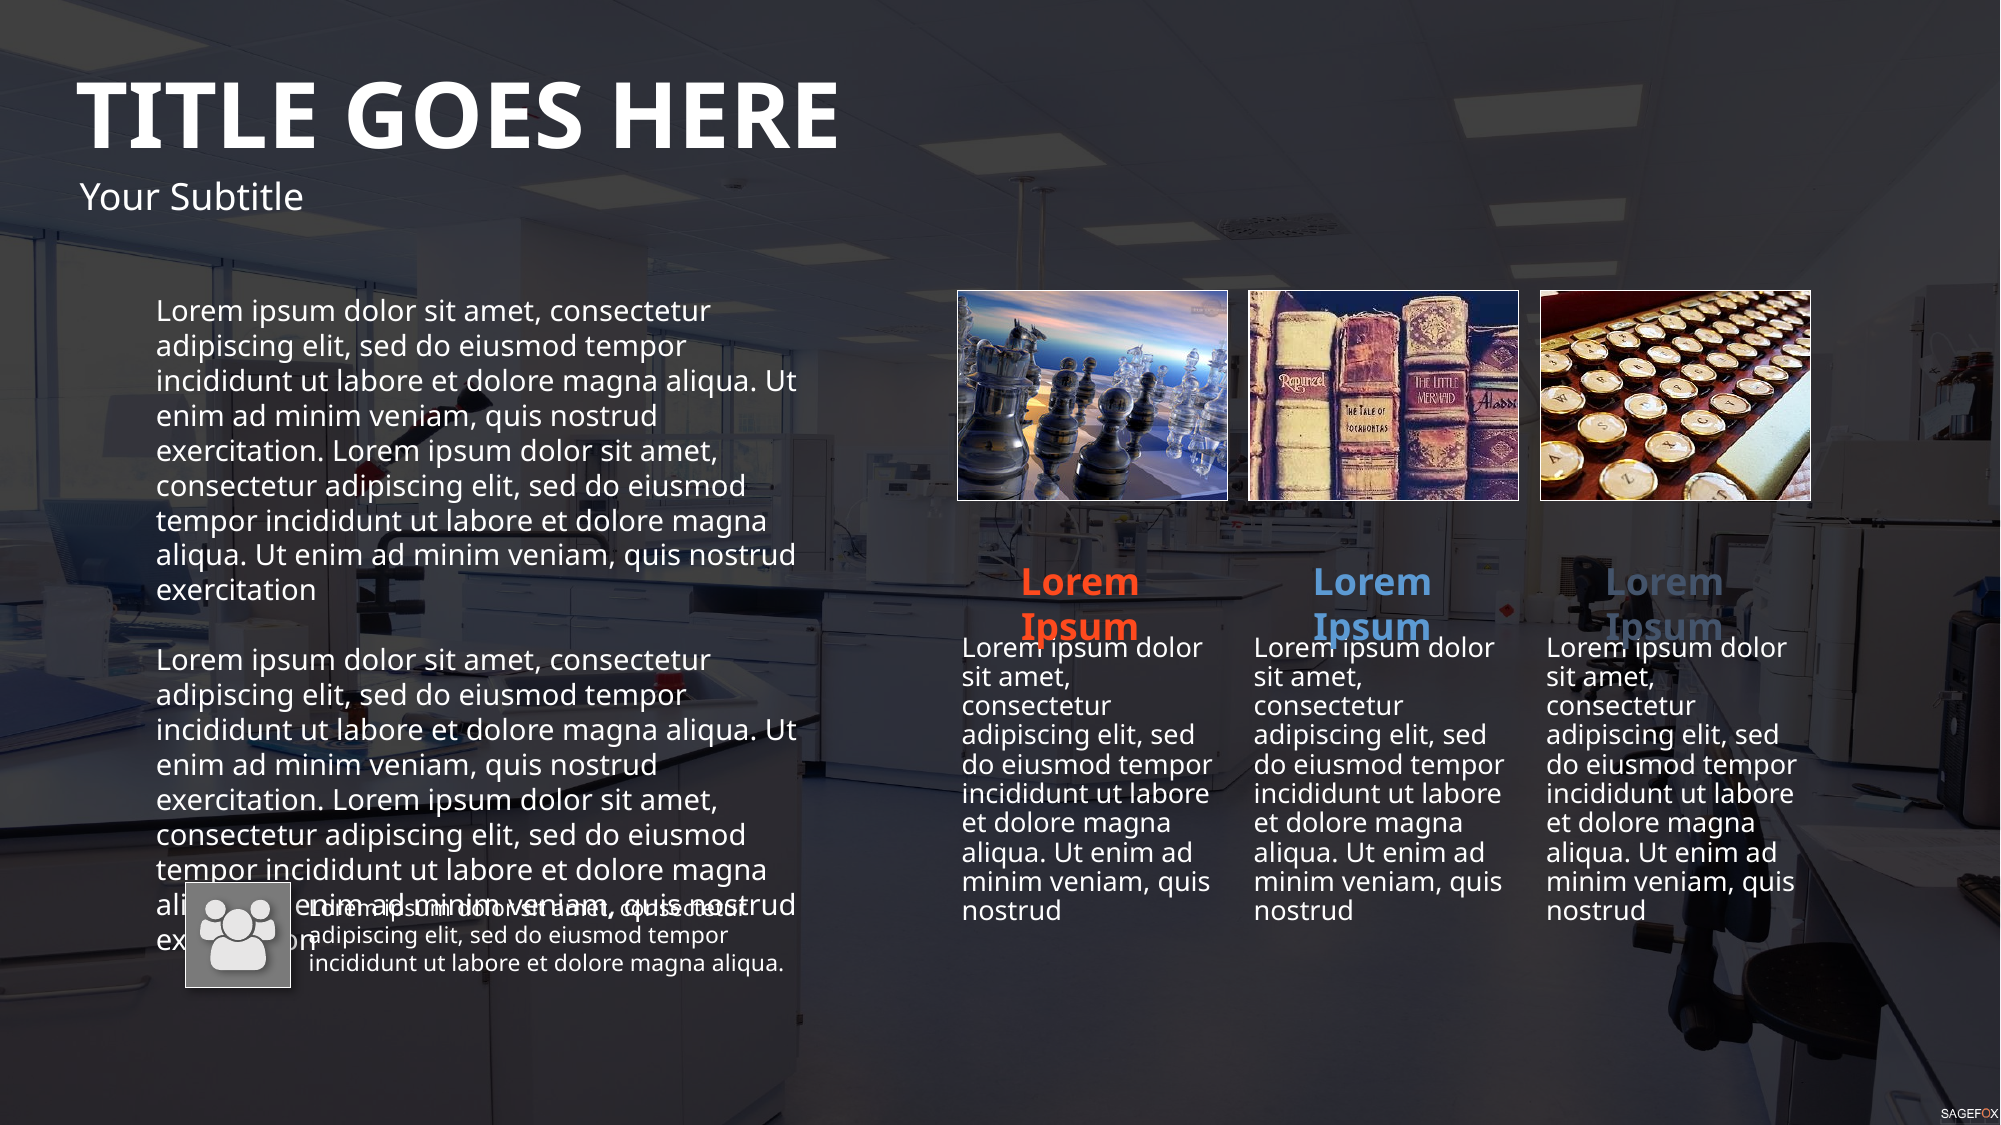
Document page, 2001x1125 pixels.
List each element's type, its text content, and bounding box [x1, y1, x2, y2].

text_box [60, 49, 1020, 227]
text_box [1237, 550, 1515, 968]
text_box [185, 882, 291, 988]
text_box [956, 290, 1228, 502]
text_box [1530, 550, 1807, 968]
text_box [1540, 290, 1812, 502]
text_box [945, 550, 1223, 968]
text_box [1248, 290, 1520, 502]
picture [0, 0, 2001, 1125]
text_box Lorem ipsum dolor sit amet, consectetur adipiscing elit, sed do eiusmod tempor incididunt ut labore et dolore magna aliqua. Ut enim ad minim veniam, quis nostrud exercitation. Lorem ipsum dolor sit amet, consectetur adipiscing elit, sed do eiusmod tempor incididunt ut labore et dolore magna aliqua. Ut enim ad minim veniam, quis nostrud exercitation Lorem ipsum dolor sit amet, consectetur adipiscing elit, sed do eiusmod tempor incididunt ut labore et dolore magna aliqua. Ut enim ad minim veniam, quis nostrud exercitation. Lorem ipsum dolor sit amet, consectetur adipiscing elit, sed do eiusmod tempor incididunt ut labore et dolore magna aliqua. Ut enim ad minim veniam, quis nostrud exercitation [141, 284, 816, 1044]
text_box Lorem ipsum dolor sit amet, consectetur adipiscing elit, sed do eiusmod tempor incididunt ut labore et dolore magna aliqua. [308, 893, 788, 976]
